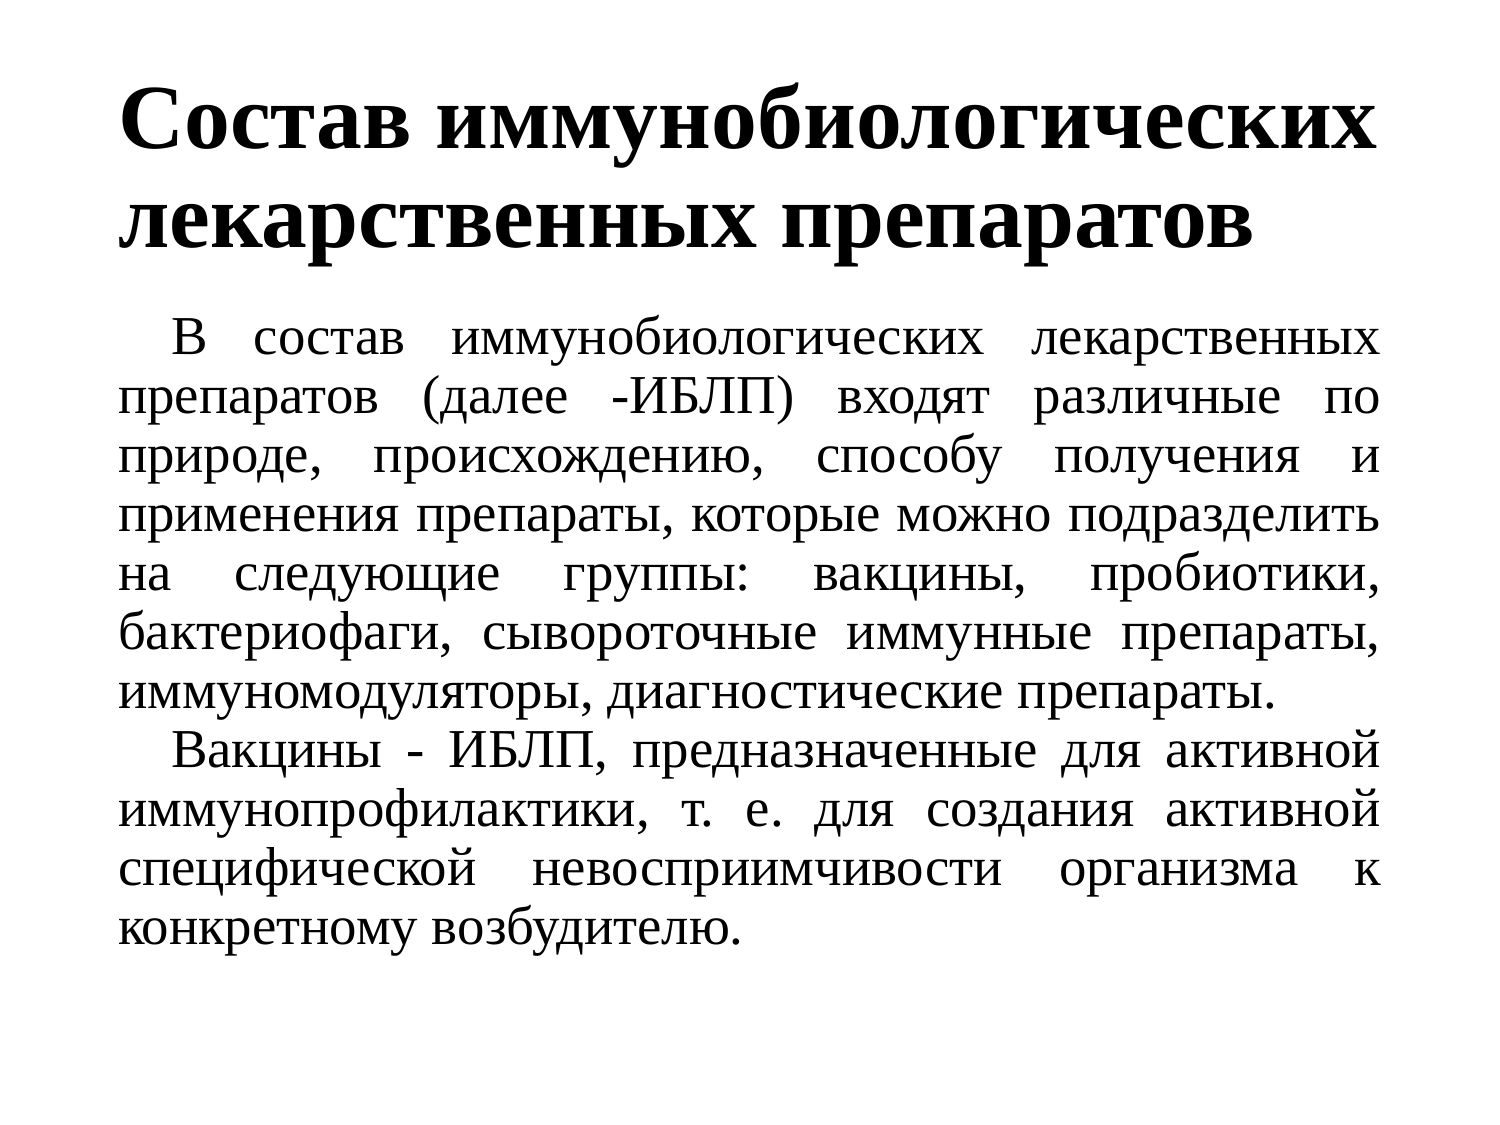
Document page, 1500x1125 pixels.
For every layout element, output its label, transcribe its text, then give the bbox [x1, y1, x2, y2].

title Состав иммунобиологических лекарственных препаратов [103, 59, 1397, 278]
list В состав иммунобиологических лекарственных препаратов (далее -ИБЛП) входят различные по природе, происхождению, способу получения и применения препараты, которые можно подразделить на следующие группы: вакцины, пробиотики, бактериофаги, сывороточные иммунные препараты, иммуномодуляторы, диагностические препараты. Вакцины - ИБЛП, предназначенные для активной иммунопрофилактики, т. е. для создания активной специфической невосприимчивости организма к конкретному возбудителю. [103, 299, 1397, 1014]
